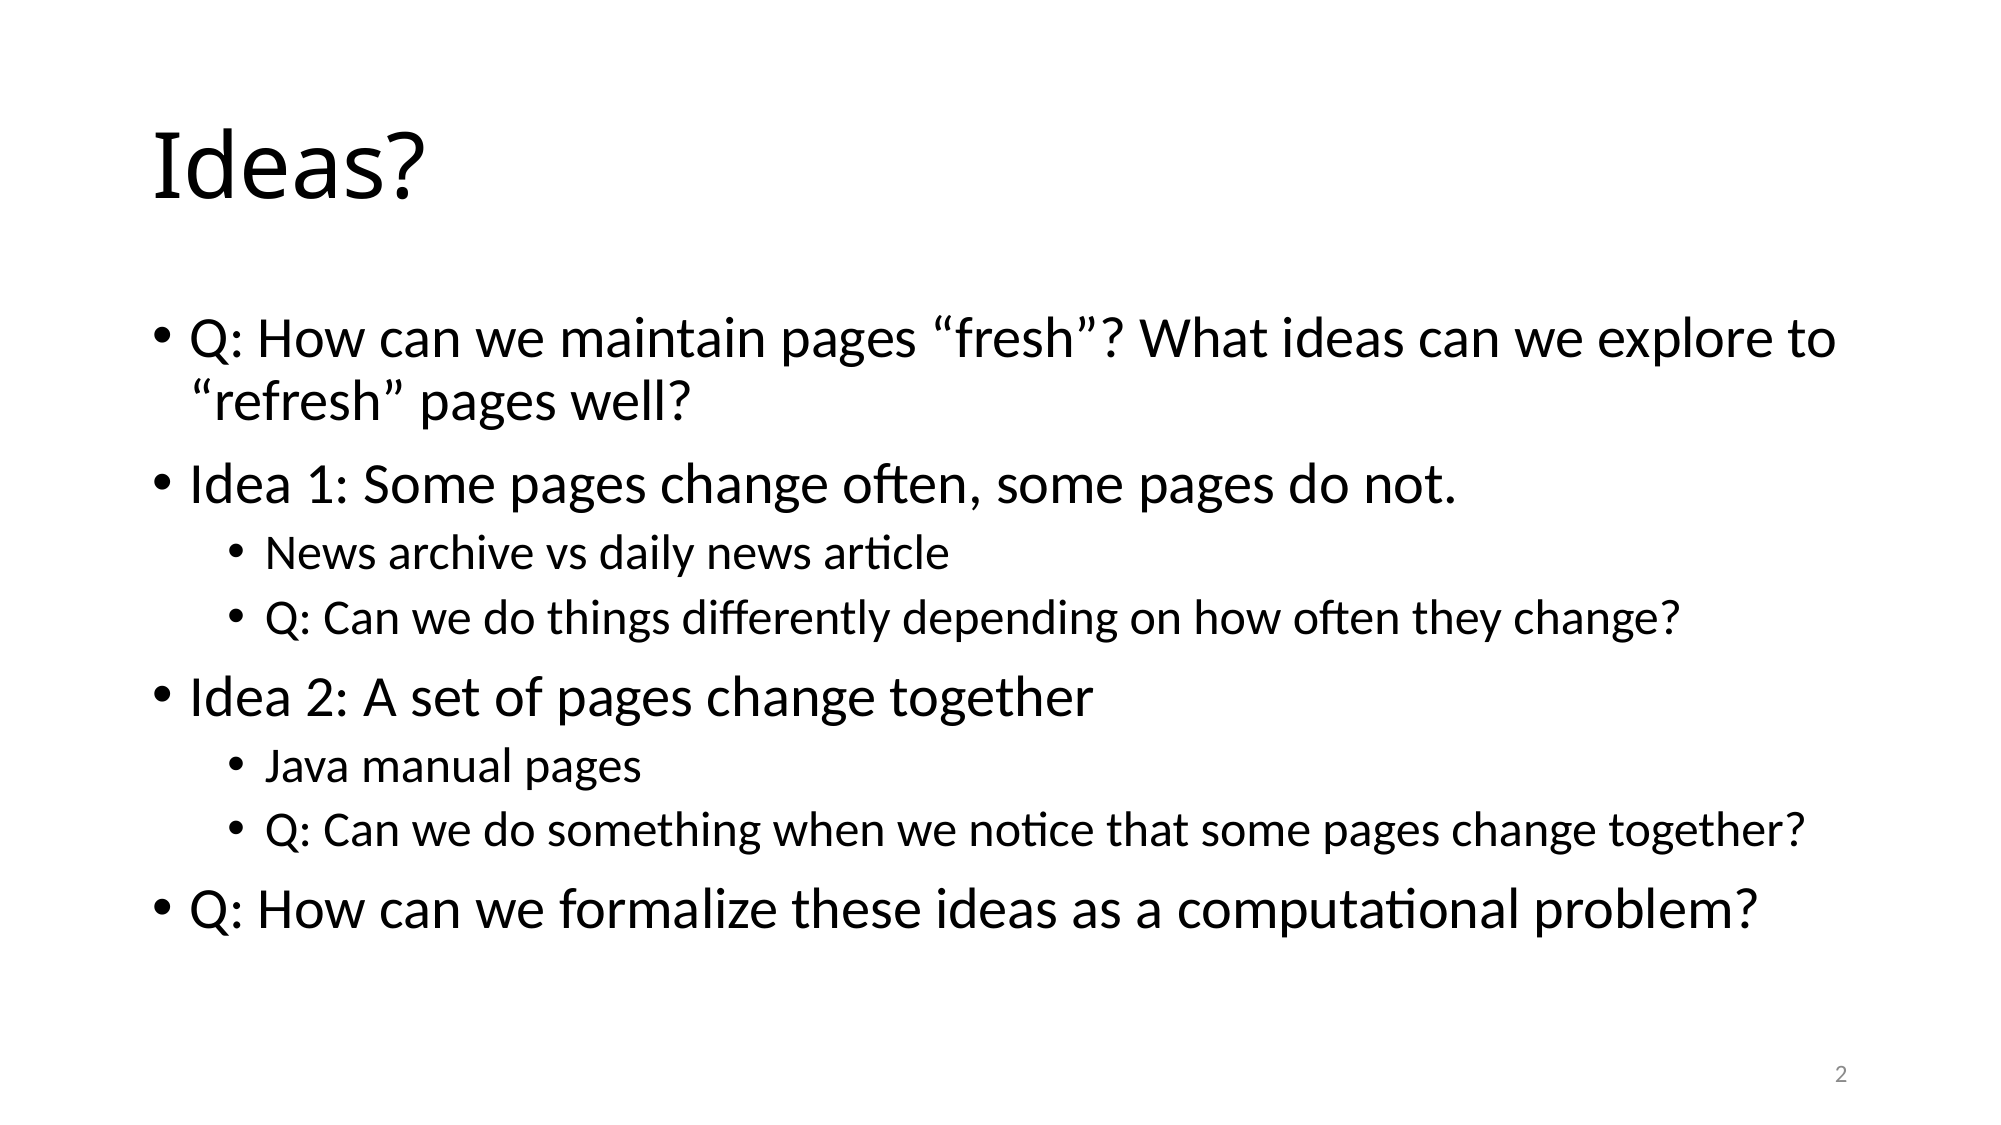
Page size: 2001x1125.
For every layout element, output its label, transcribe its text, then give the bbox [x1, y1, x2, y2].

slide_number 2 [1412, 1042, 1863, 1103]
list Q: How can we maintain pages “fresh”? What ideas can we explore to “refresh” pages well? Idea 1: Some pages change often, some pages do not. News archive vs daily news article Q: Can we do things differently depending on how often they change? Idea 2: A set of pages change together Java manual pages Q: Can we do something when we notice that some pages change together? Q: How can we formalize these ideas as a computational problem? [137, 299, 1863, 1014]
title Ideas? [137, 59, 1863, 278]
